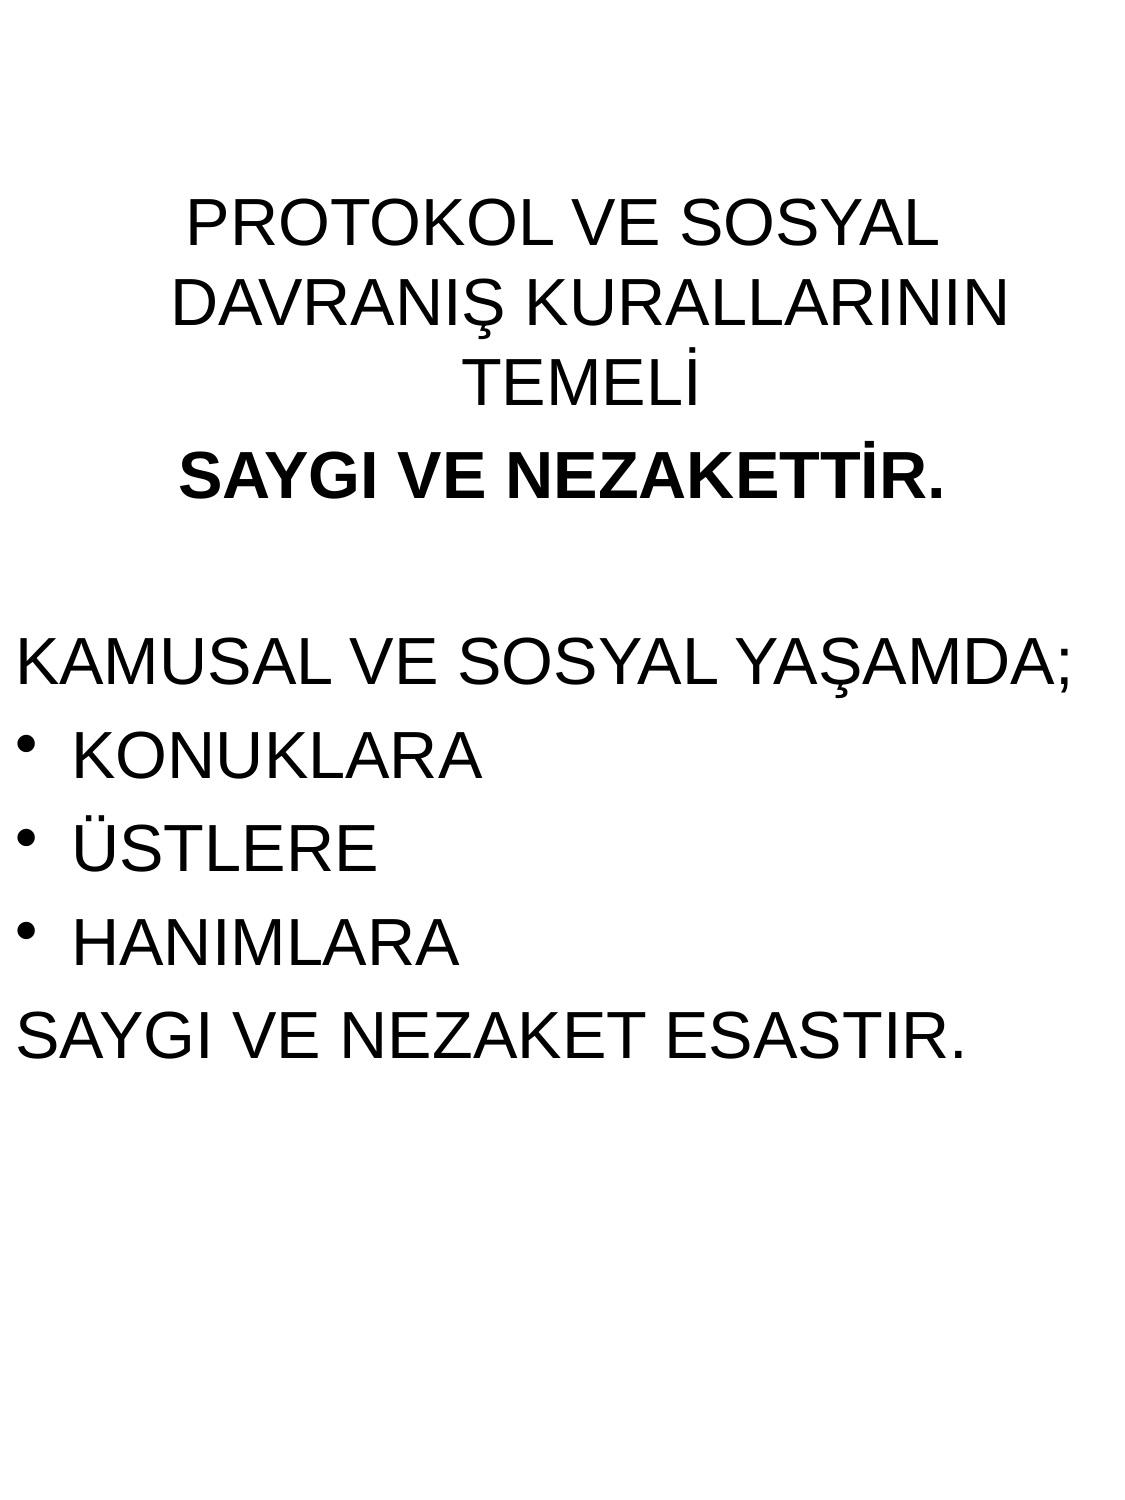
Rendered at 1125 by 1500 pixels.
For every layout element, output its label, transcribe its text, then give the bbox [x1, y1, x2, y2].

list PROTOKOL VE SOSYAL DAVRANIŞ KURALLARININ TEMELİ SAYGI VE NEZAKETTİR. KAMUSAL VE SOSYAL YAŞAMDA; KONUKLARA ÜSTLERE HANIMLARA SAYGI VE NEZAKET ESASTIR. [0, 170, 1125, 1341]
